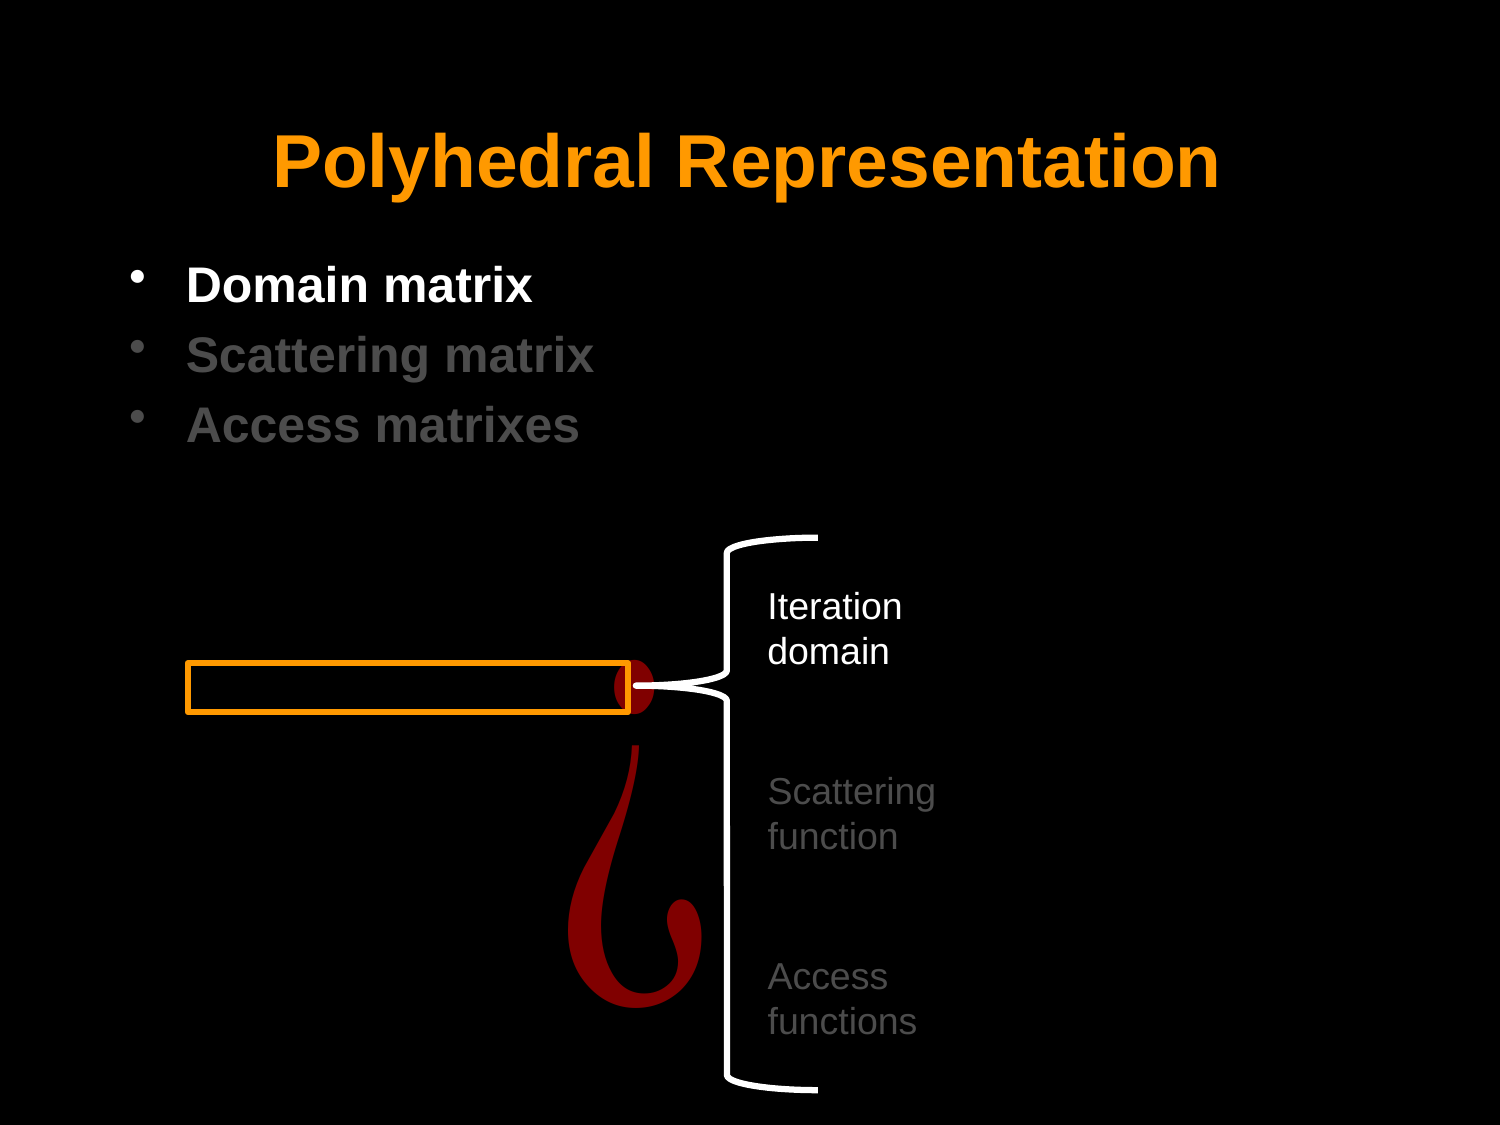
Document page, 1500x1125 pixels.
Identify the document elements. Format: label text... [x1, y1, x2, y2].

list Domain matrix Scattering matrix Access matrixes [114, 245, 1390, 328]
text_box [95, 329, 1491, 1089]
title Polyhedral Representation [109, 87, 1385, 228]
